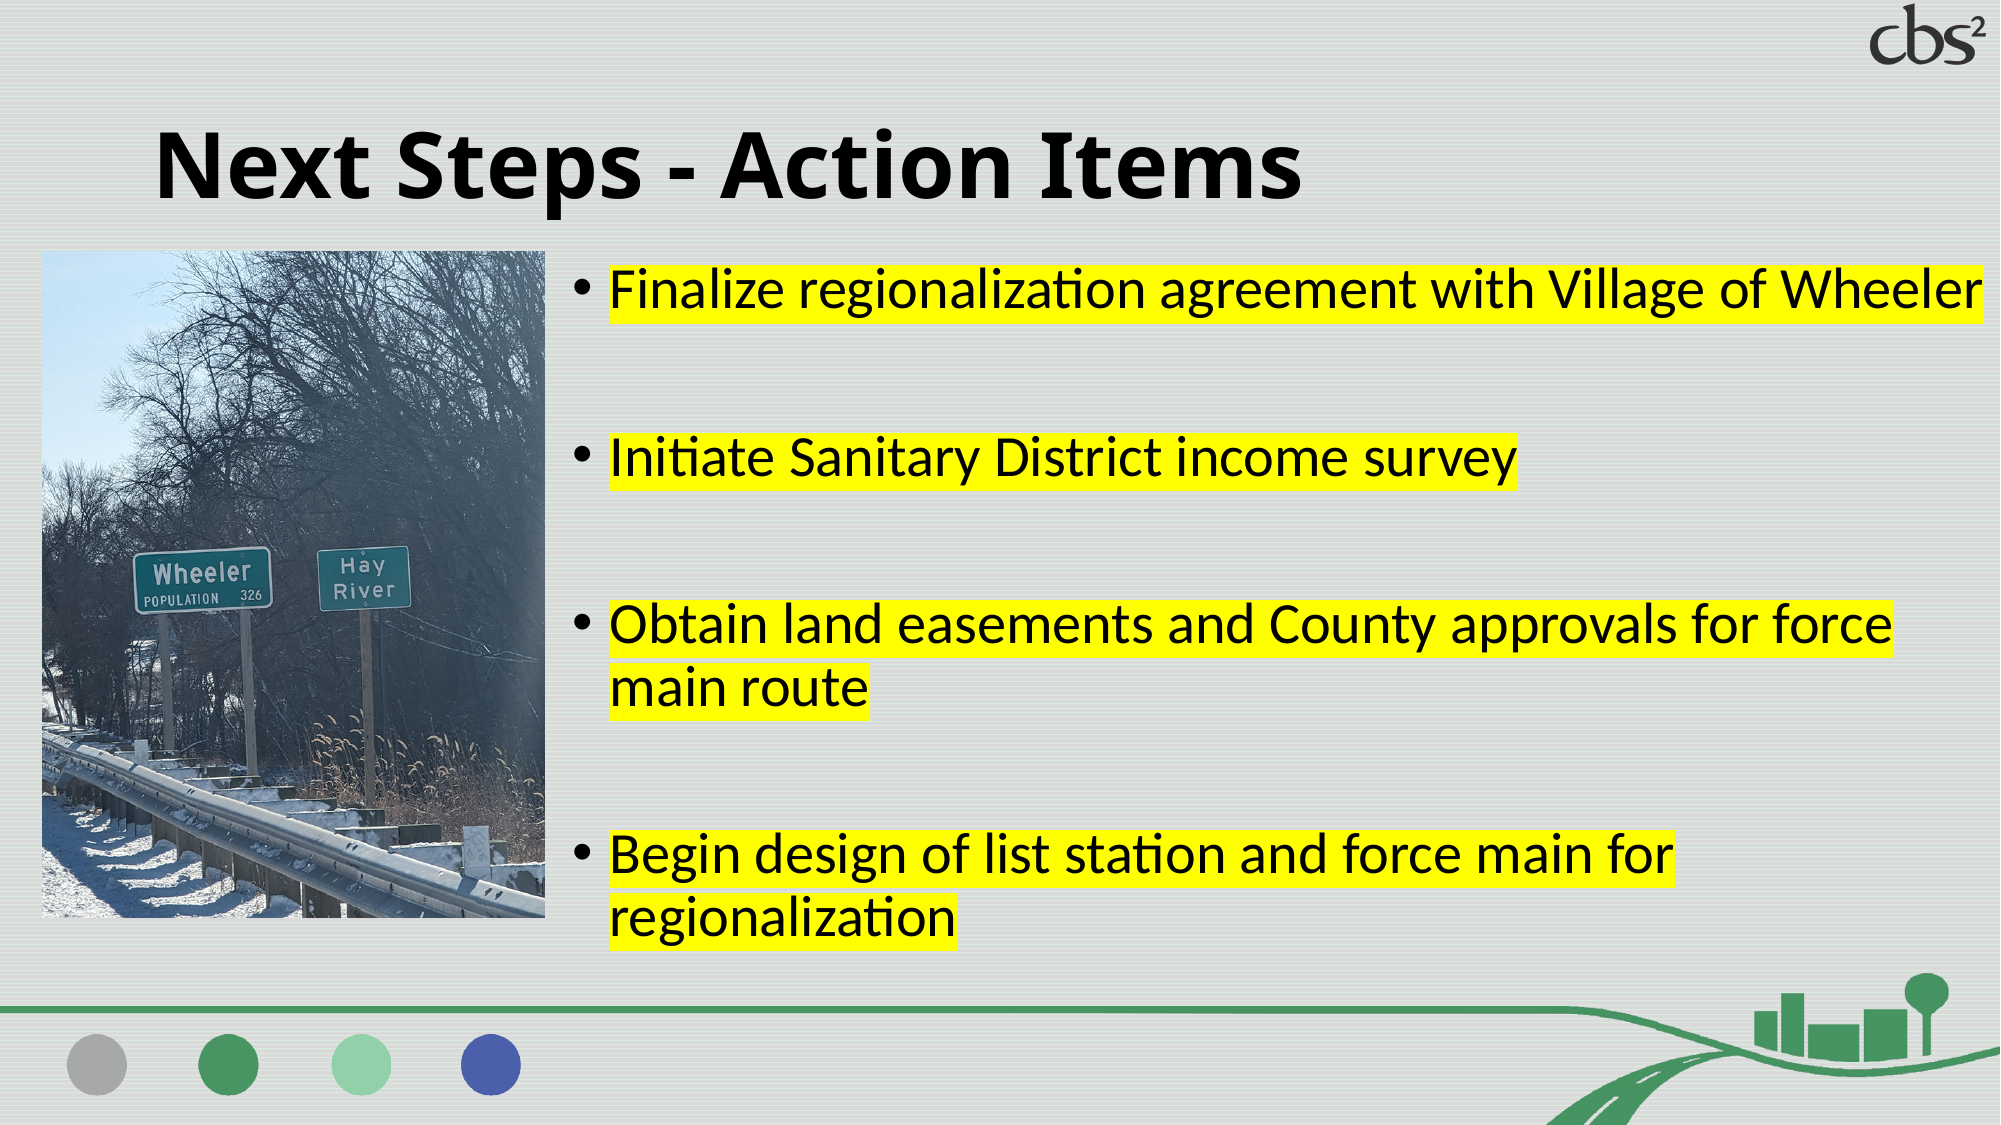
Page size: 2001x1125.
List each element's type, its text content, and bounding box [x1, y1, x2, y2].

title Next Steps - Action Items [137, 59, 1863, 278]
picture [42, 251, 545, 918]
text_box Finalize regionalization agreement with Village of Wheeler Initiate Sanitary District income survey Obtain land easements and County approvals for force main route Begin design of list station and force main for regionalization [557, 251, 2000, 949]
picture [1848, 0, 2000, 75]
picture [0, 949, 2000, 1125]
